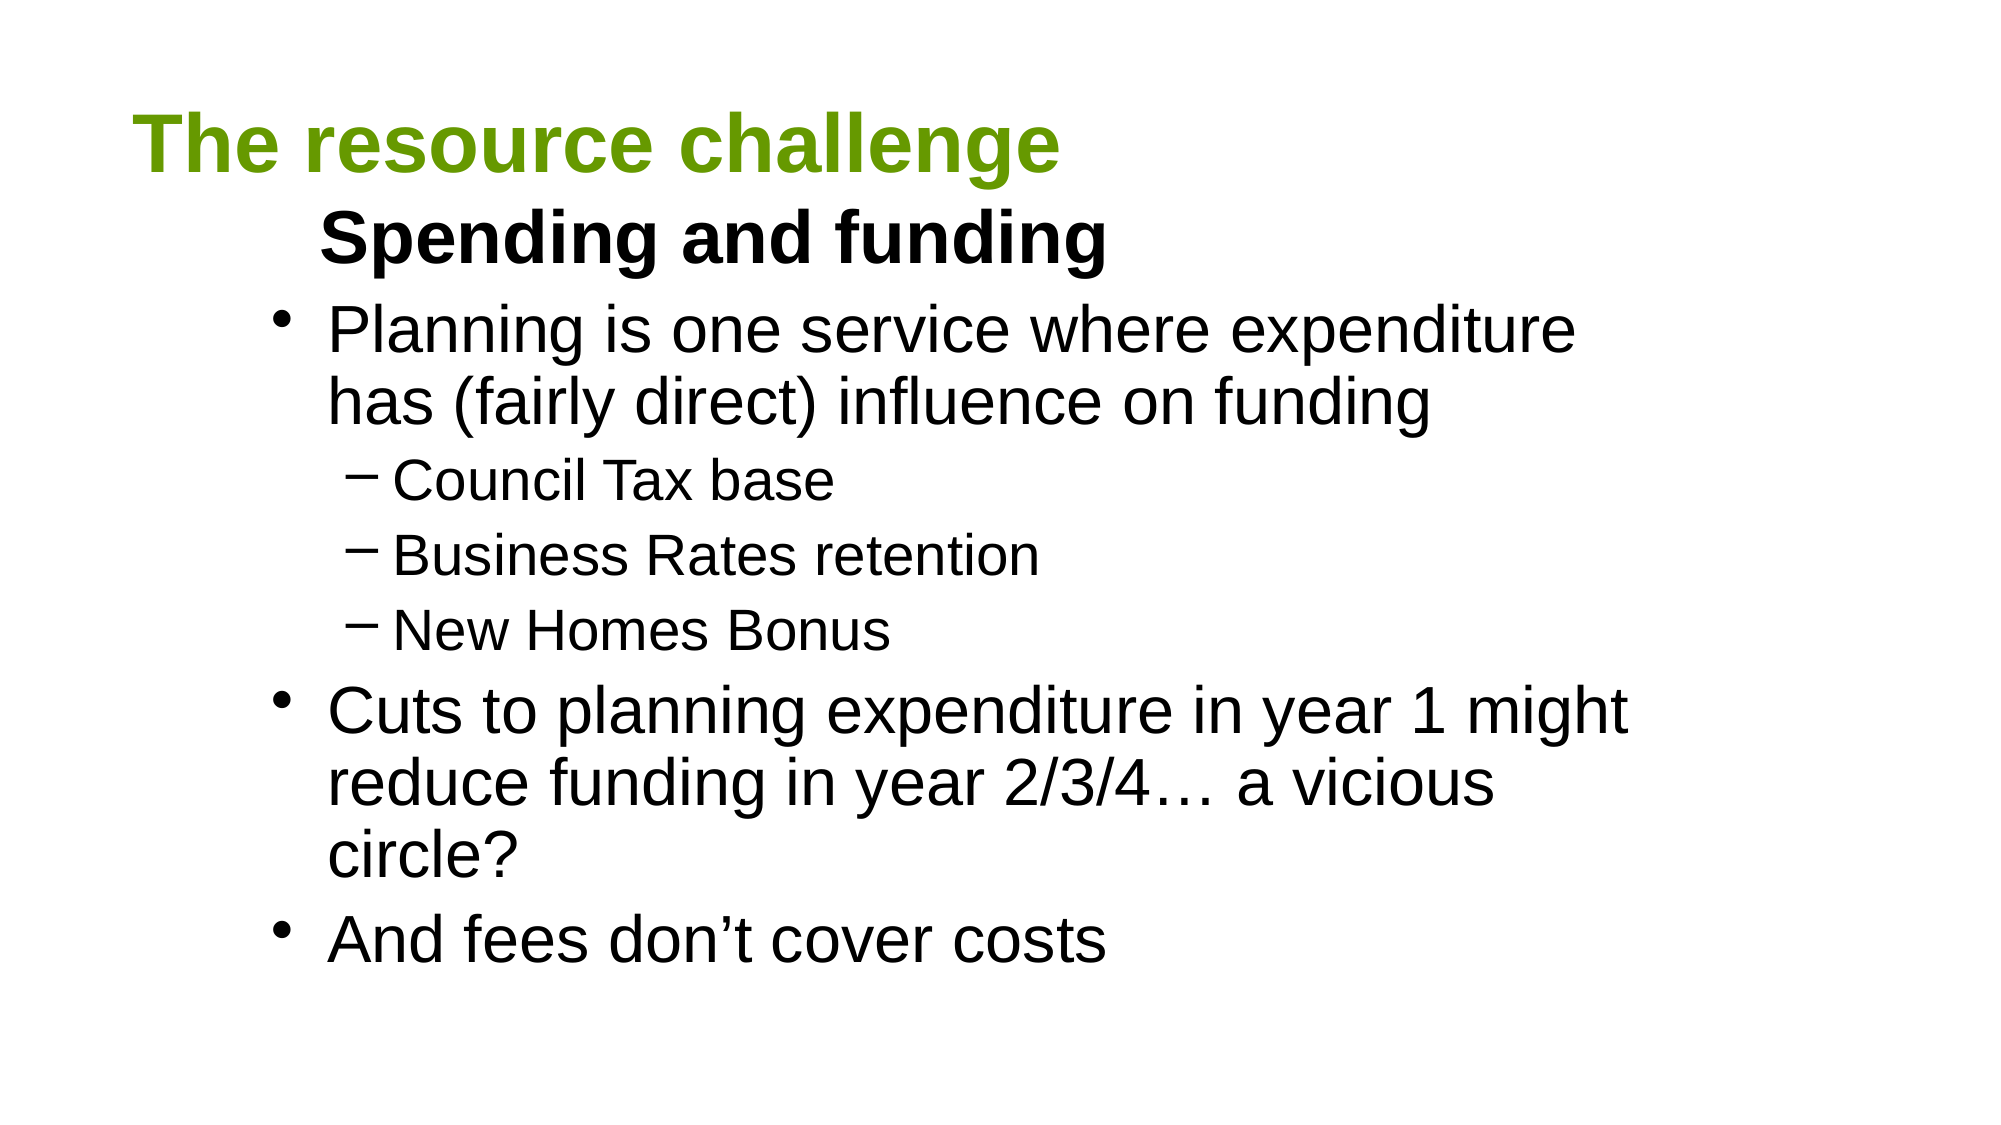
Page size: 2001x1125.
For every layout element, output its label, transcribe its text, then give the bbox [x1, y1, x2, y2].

text_box Spending and funding [304, 181, 1463, 287]
list Planning is one service where expenditure has (fairly direct) influence on funding Council Tax base Business Rates retention New Homes Bonus Cuts to planning expenditure in year 1 might reduce funding in year 2/3/4… a vicious circle? And fees don’t cover costs [255, 287, 1719, 1085]
title The resource challenge [117, 45, 1918, 233]
